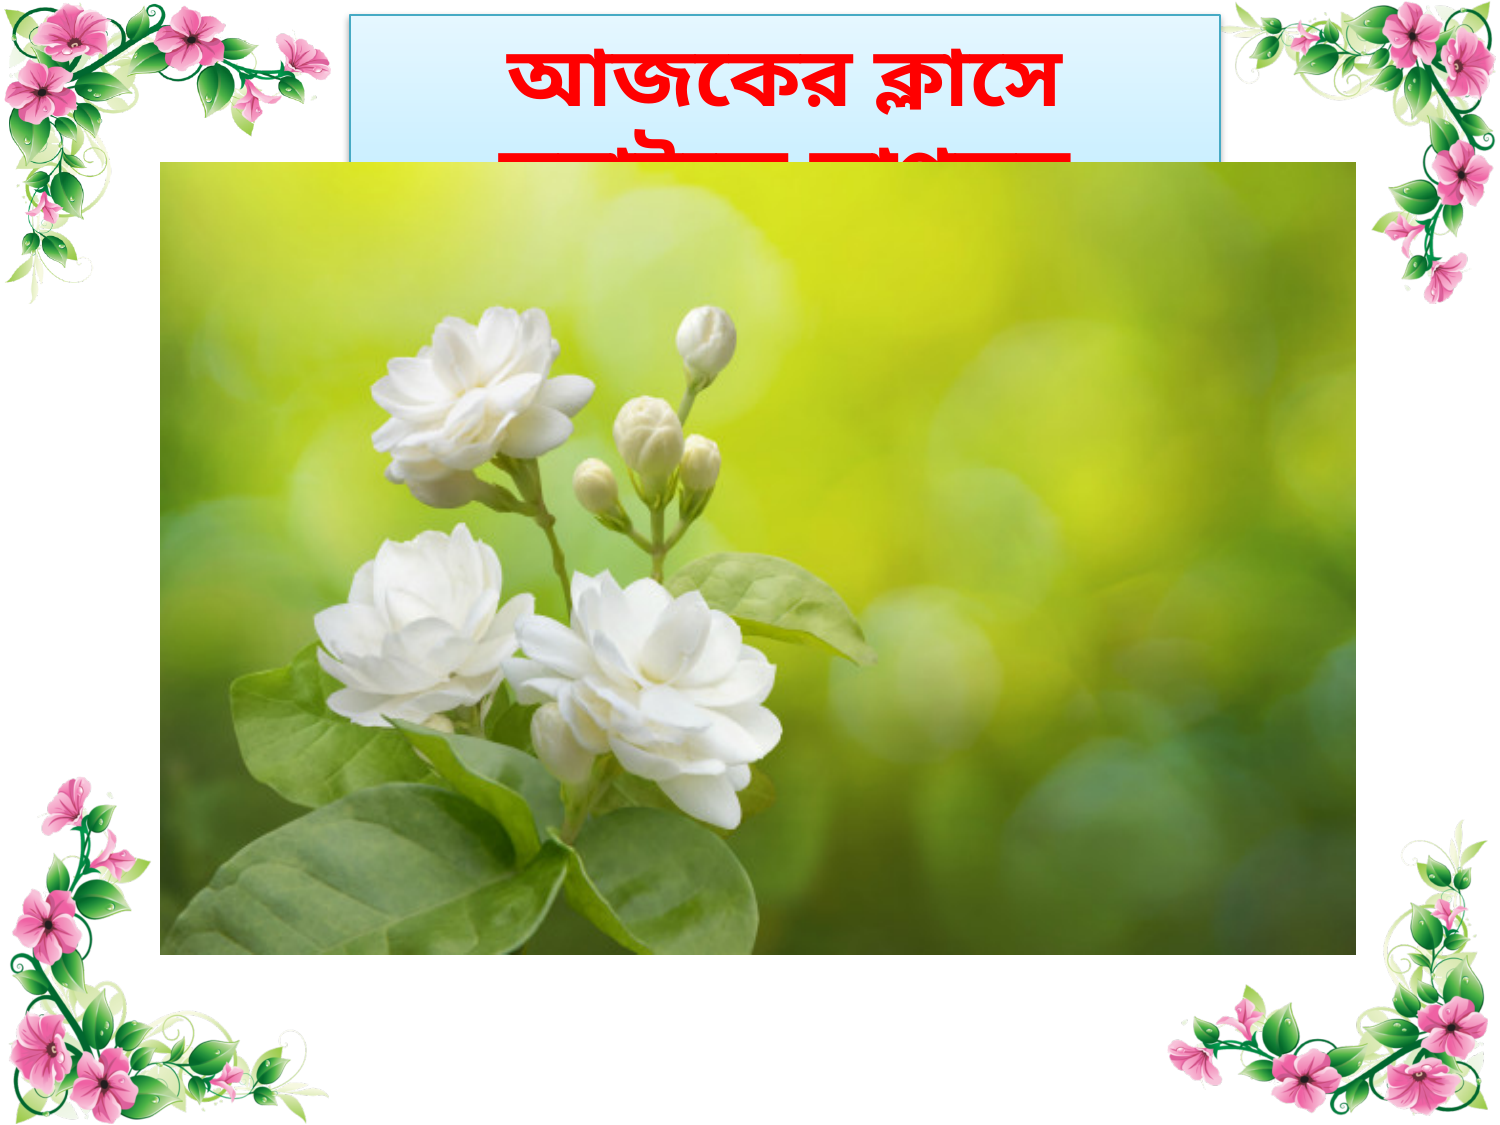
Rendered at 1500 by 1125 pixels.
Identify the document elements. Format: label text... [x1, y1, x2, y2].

text_box আজকের ক্লাসে সবাইকে স্বাগতম [349, 14, 1201, 160]
picture [0, 2, 1500, 1124]
